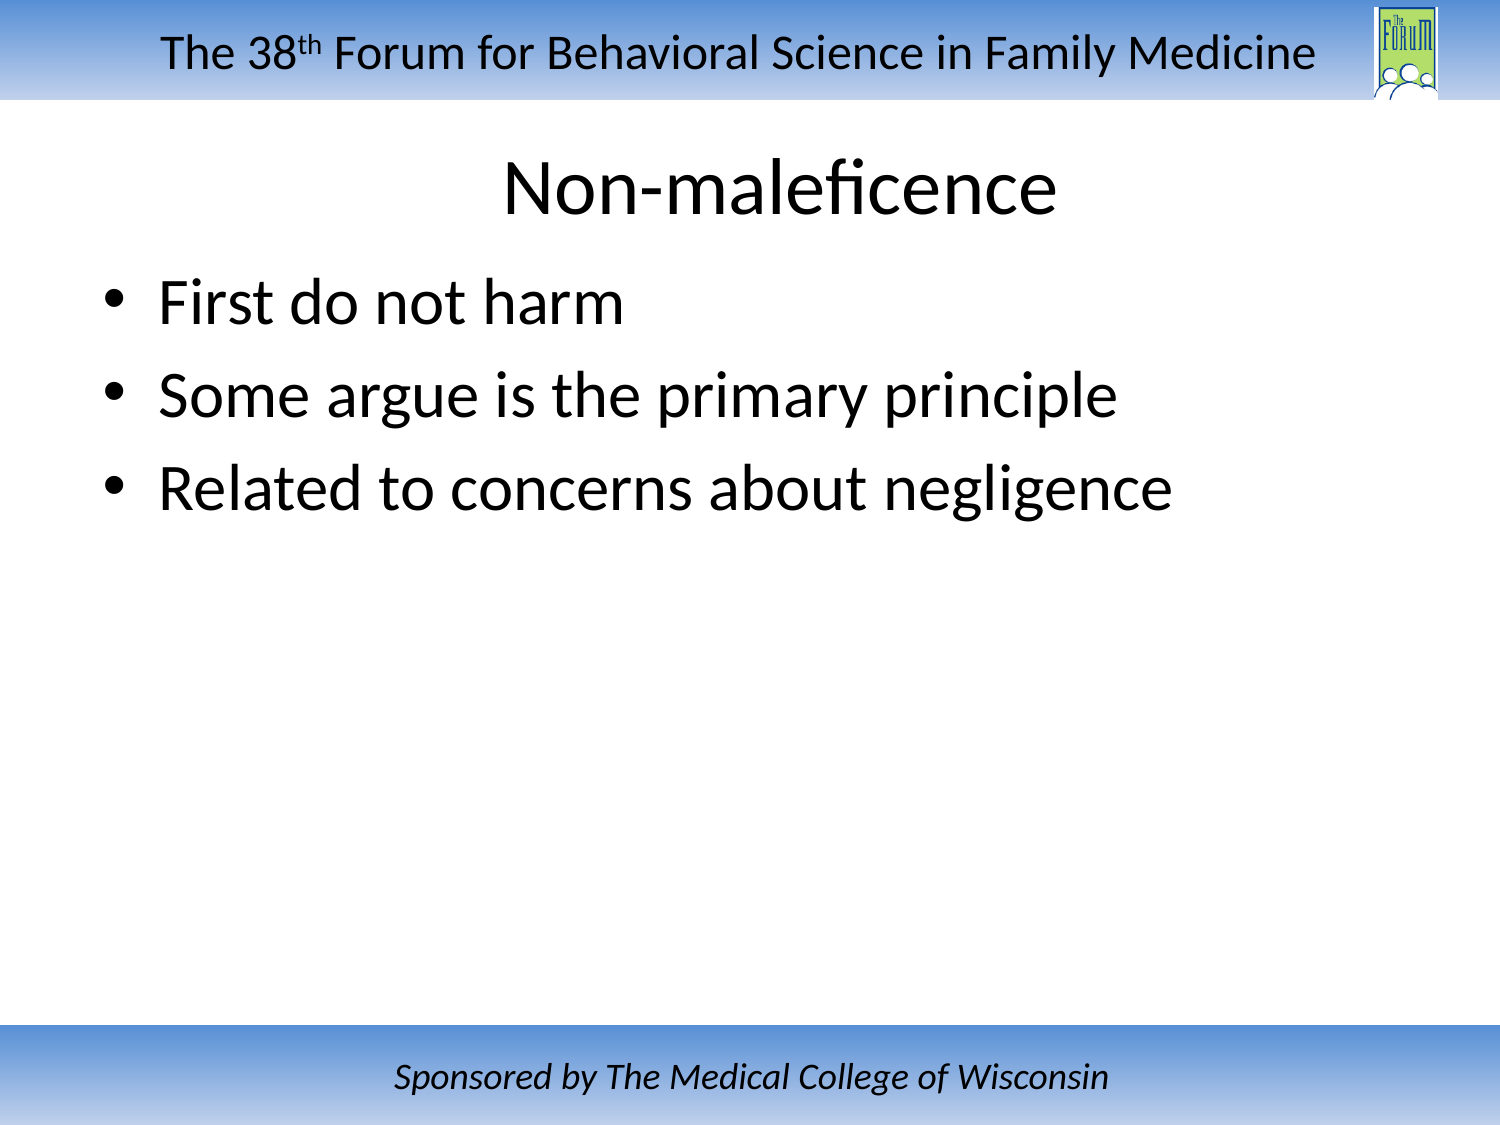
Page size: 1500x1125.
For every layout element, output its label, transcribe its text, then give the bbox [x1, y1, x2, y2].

picture [1374, 7, 1438, 100]
title Non-maleficence [106, 125, 1457, 239]
list First do not harm Some argue is the primary principle Related to concerns about negligence [87, 249, 1457, 975]
